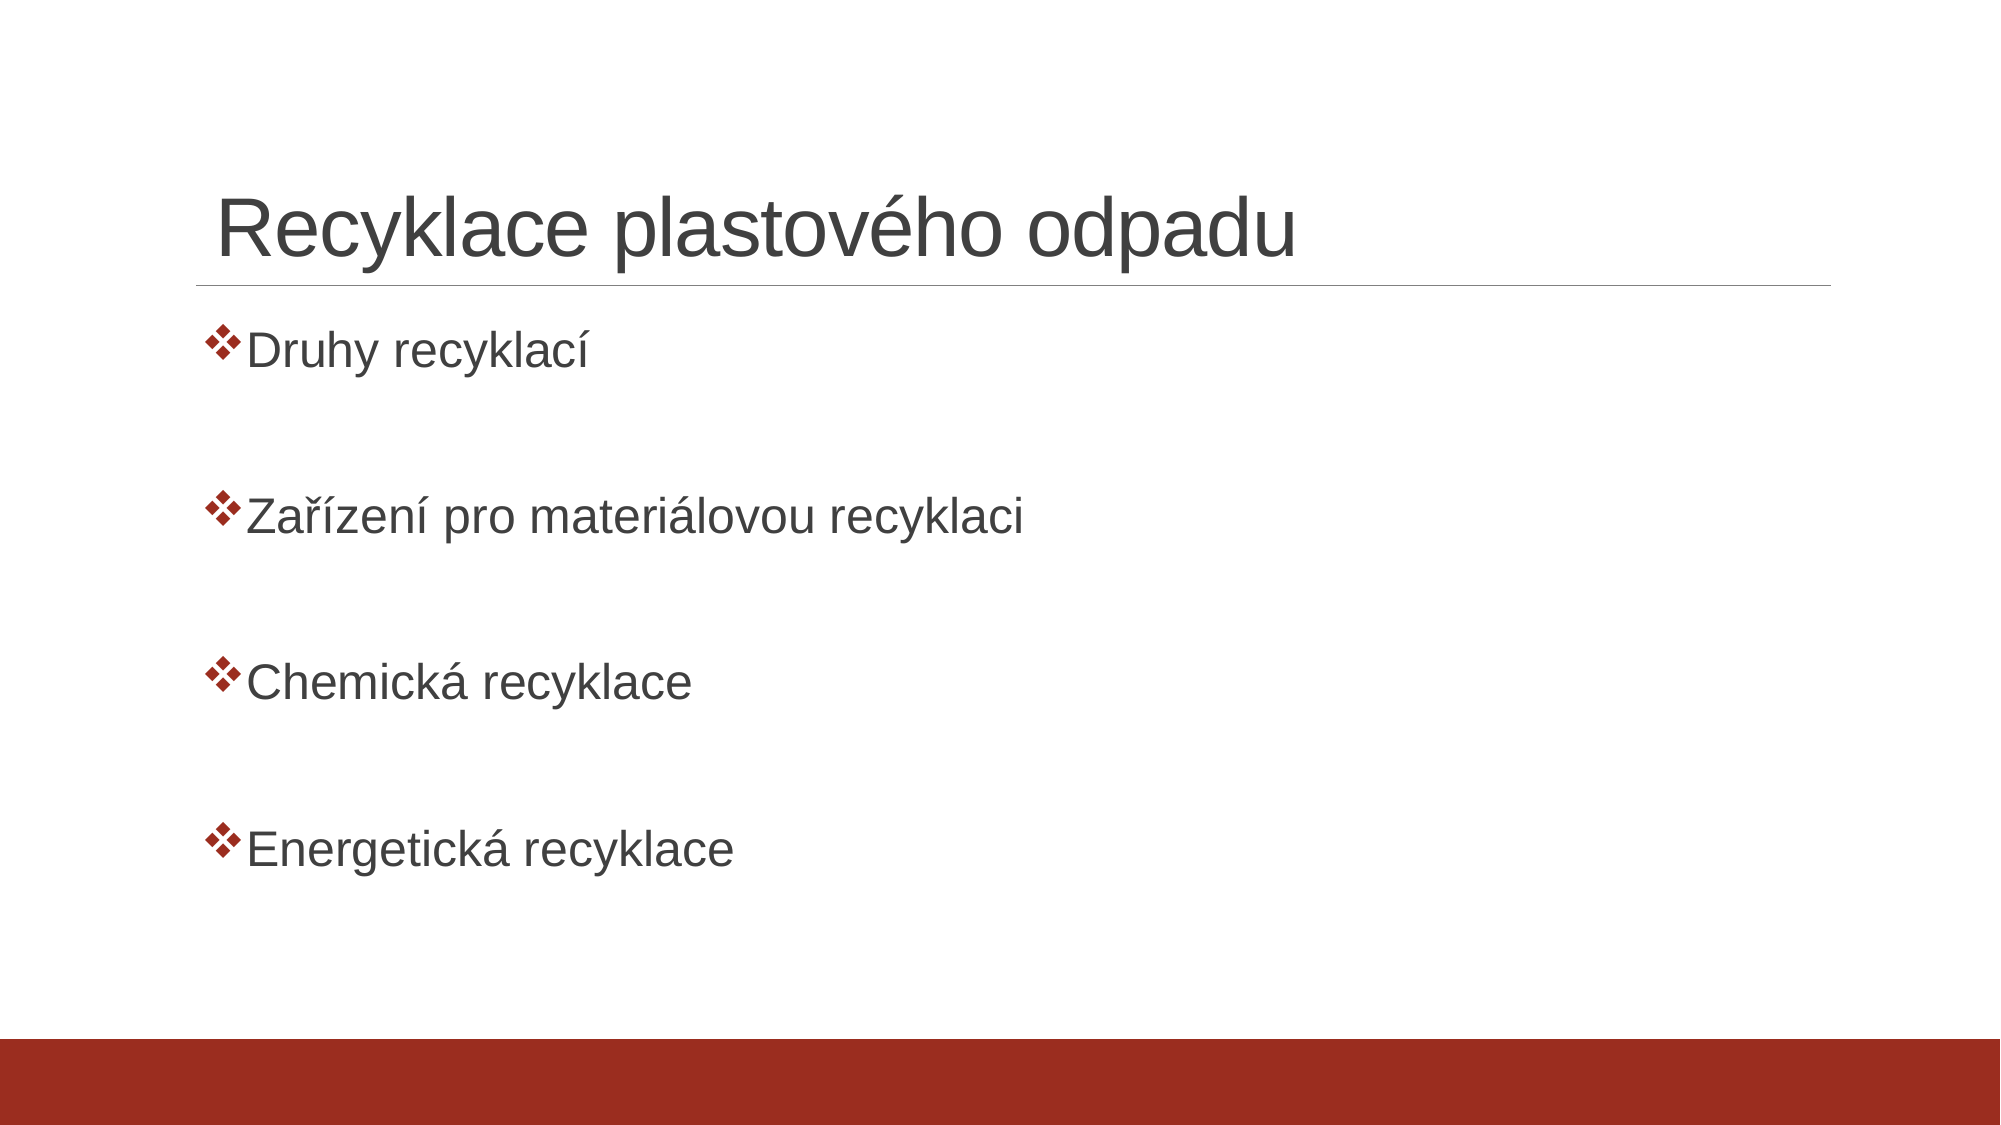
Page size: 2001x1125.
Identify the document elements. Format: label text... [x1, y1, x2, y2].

title Recyklace plastového odpadu [200, 43, 1851, 282]
list Druhy recyklací Zařízení pro materiálovou recyklaci Chemická recyklace Energetická recyklace [200, 316, 1851, 977]
